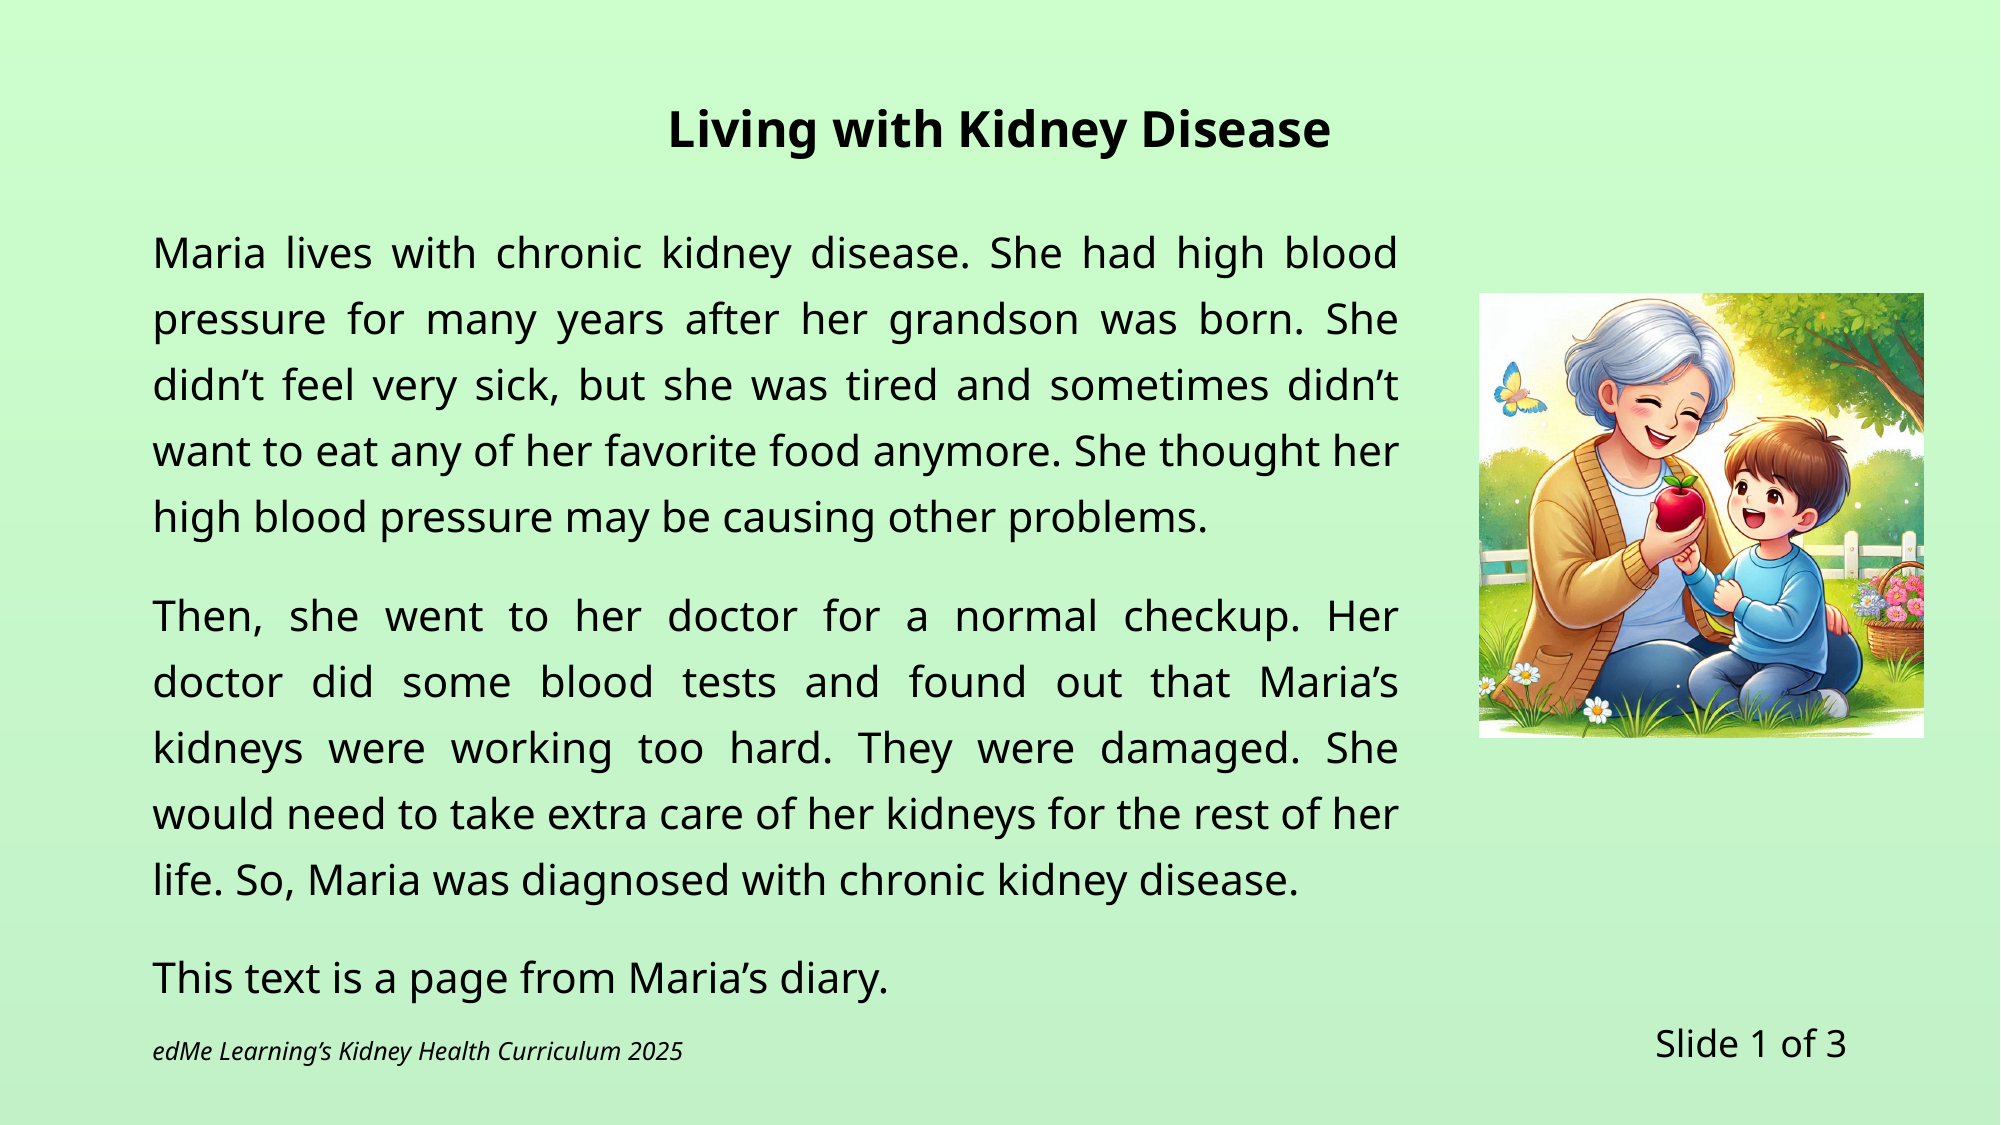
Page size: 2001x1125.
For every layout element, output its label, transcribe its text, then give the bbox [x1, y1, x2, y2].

text_box Slide 1 of 3 [1414, 1012, 1863, 1073]
picture [1479, 293, 1925, 739]
list Maria lives with chronic kidney disease. She had high blood pressure for many years after her grandson was born. She didn’t feel very sick, but she was tired and sometimes didn’t want to eat any of her favorite food anymore. She thought her high blood pressure may be causing other problems. Then, she went to her doctor for a normal checkup. Her doctor did some blood tests and found out that Maria’s kidneys were working too hard. They were damaged. She would need to take extra care of her kidneys for the rest of her life. So, Maria was diagnosed with chronic kidney disease. This text is a page from Maria’s diary. [137, 203, 1415, 1014]
text_box edMe Learning’s Kidney Health Curriculum 2025 [137, 1028, 1118, 1073]
title Living with Kidney Disease [0, 59, 2000, 204]
